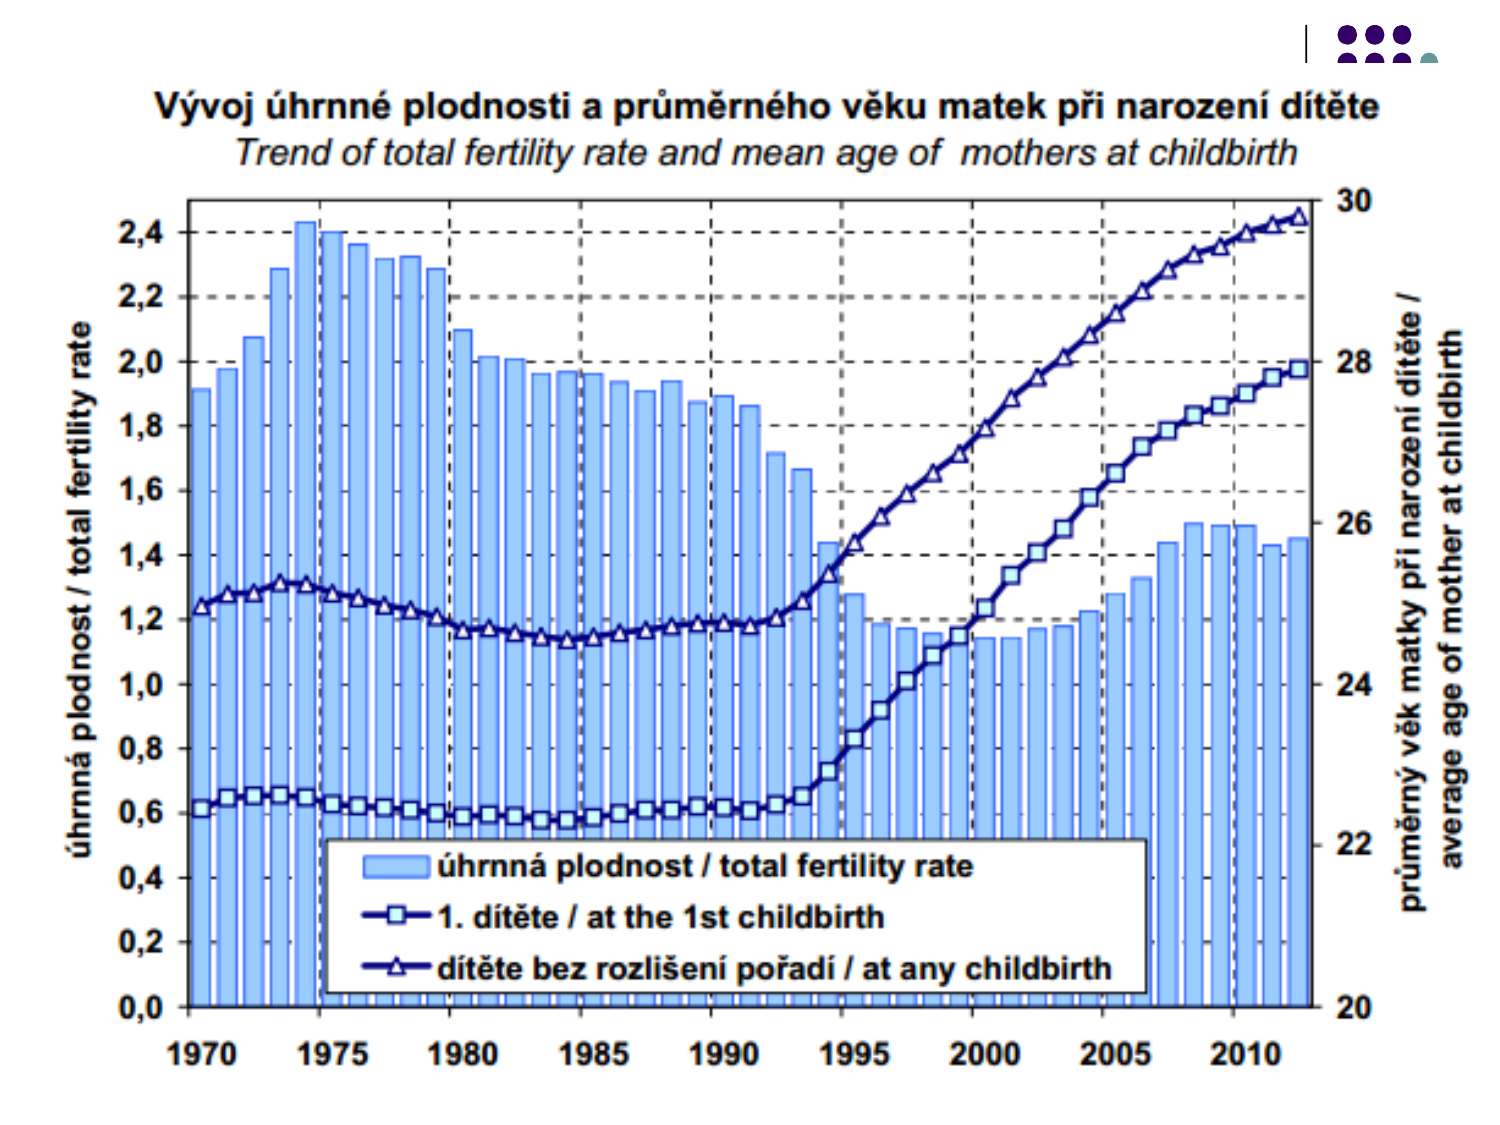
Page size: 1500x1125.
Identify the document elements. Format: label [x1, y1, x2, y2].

picture [52, 63, 1500, 1100]
